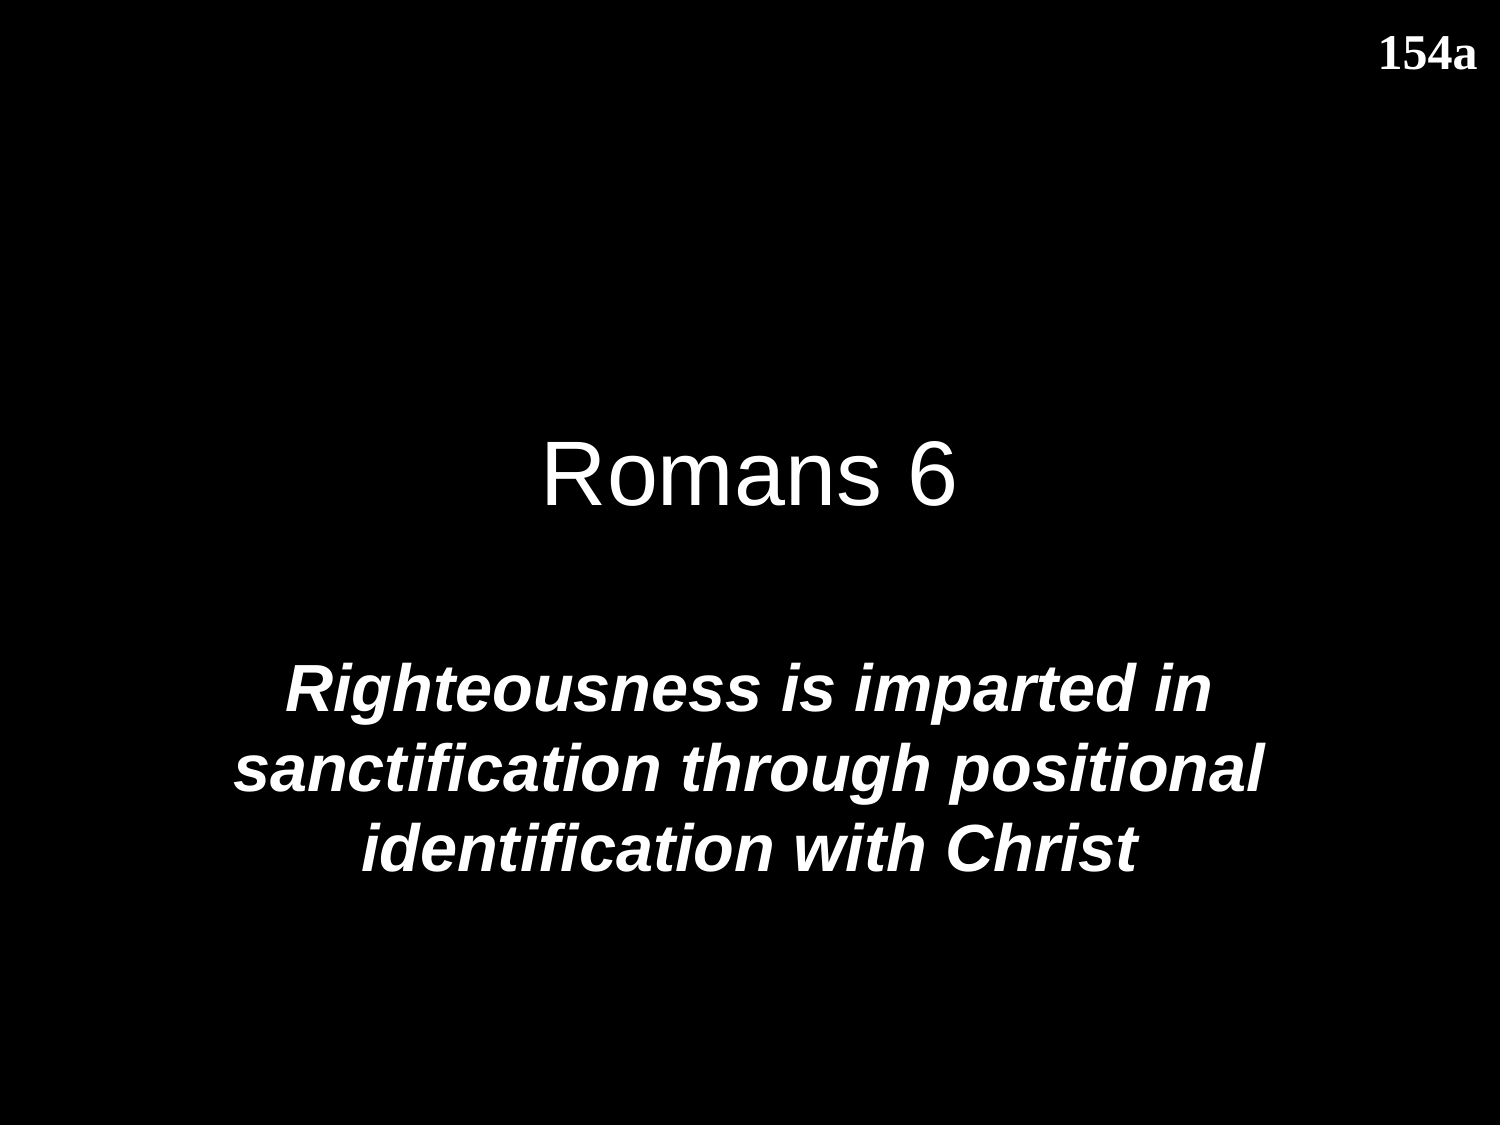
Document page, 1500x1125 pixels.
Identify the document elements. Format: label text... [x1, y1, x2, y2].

subtitle Righteousness is imparted in sanctification through positional identification with Christ [124, 637, 1376, 926]
text_box 154a [1362, 12, 1493, 88]
title Romans 6 [112, 374, 1388, 563]
